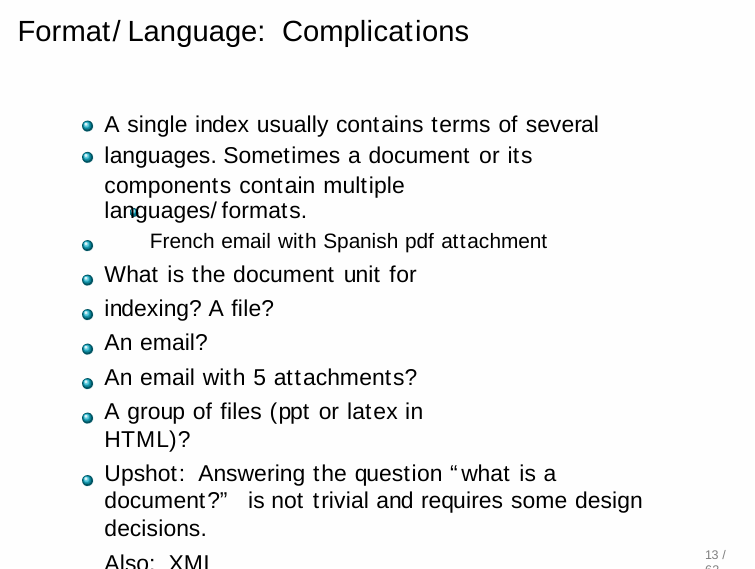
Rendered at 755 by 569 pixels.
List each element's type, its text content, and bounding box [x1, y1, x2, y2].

text_box A single index usually contains terms of several languages. Sometimes a document or its components contain multiple languages/formats. French email with Spanish pdf attachment What is the document unit for indexing? A file? An email? An email with 5 attachments? A group of files (ppt or latex in HTML)? Upshot: Answering the question “what is a document?” is not trivial and requires some design decisions. Also: XML [102, 105, 668, 495]
text_box [0, 0, 755, 58]
title Format/Language: Complications [15, 12, 741, 52]
slide_number 13 / 62 [701, 547, 745, 565]
